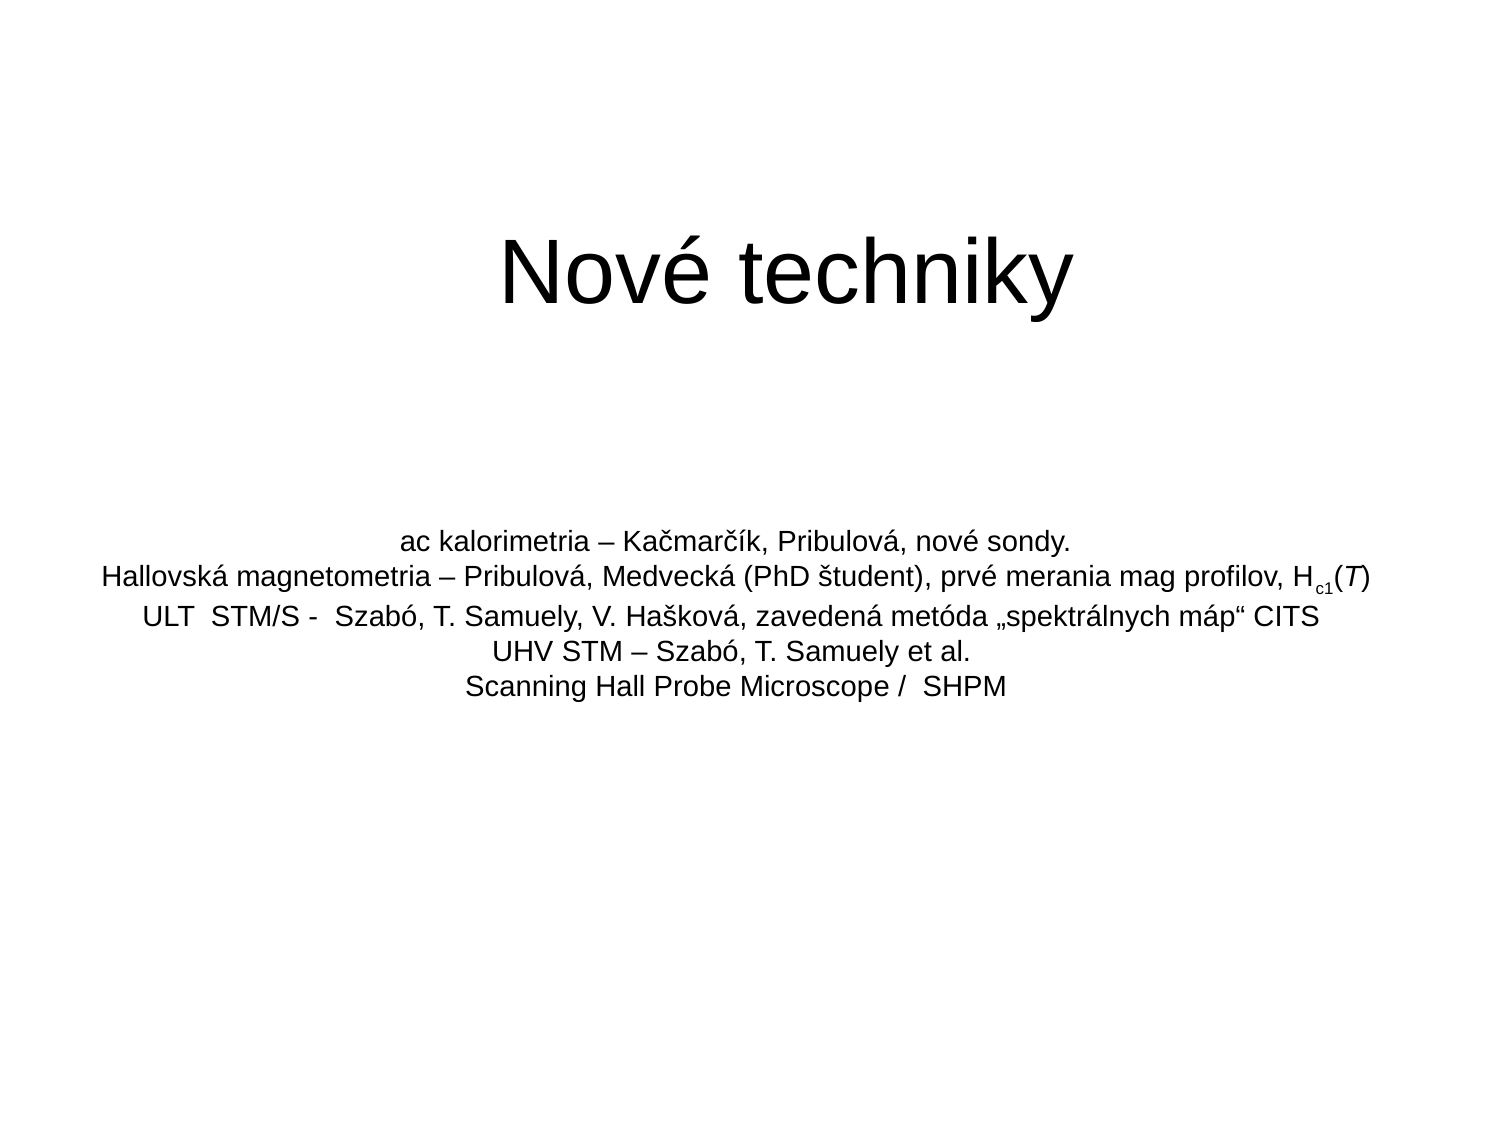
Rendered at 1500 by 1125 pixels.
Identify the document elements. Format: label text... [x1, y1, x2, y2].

text_box ac kalorimetria – Kačmarčík, Pribulová, nové sondy. Hallovská magnetometria – Pribulová, Medvecká (PhD študent), prvé merania mag profilov, Hc1(T) ULT STM/S - Szabó, T. Samuely, V. Hašková, zavedená metóda „spektrálnych máp“ CITS UHV STM – Szabó, T. Samuely et al. Scanning Hall Probe Microscope / SHPM [86, 515, 1386, 710]
title Nové techniky [111, 172, 1463, 361]
